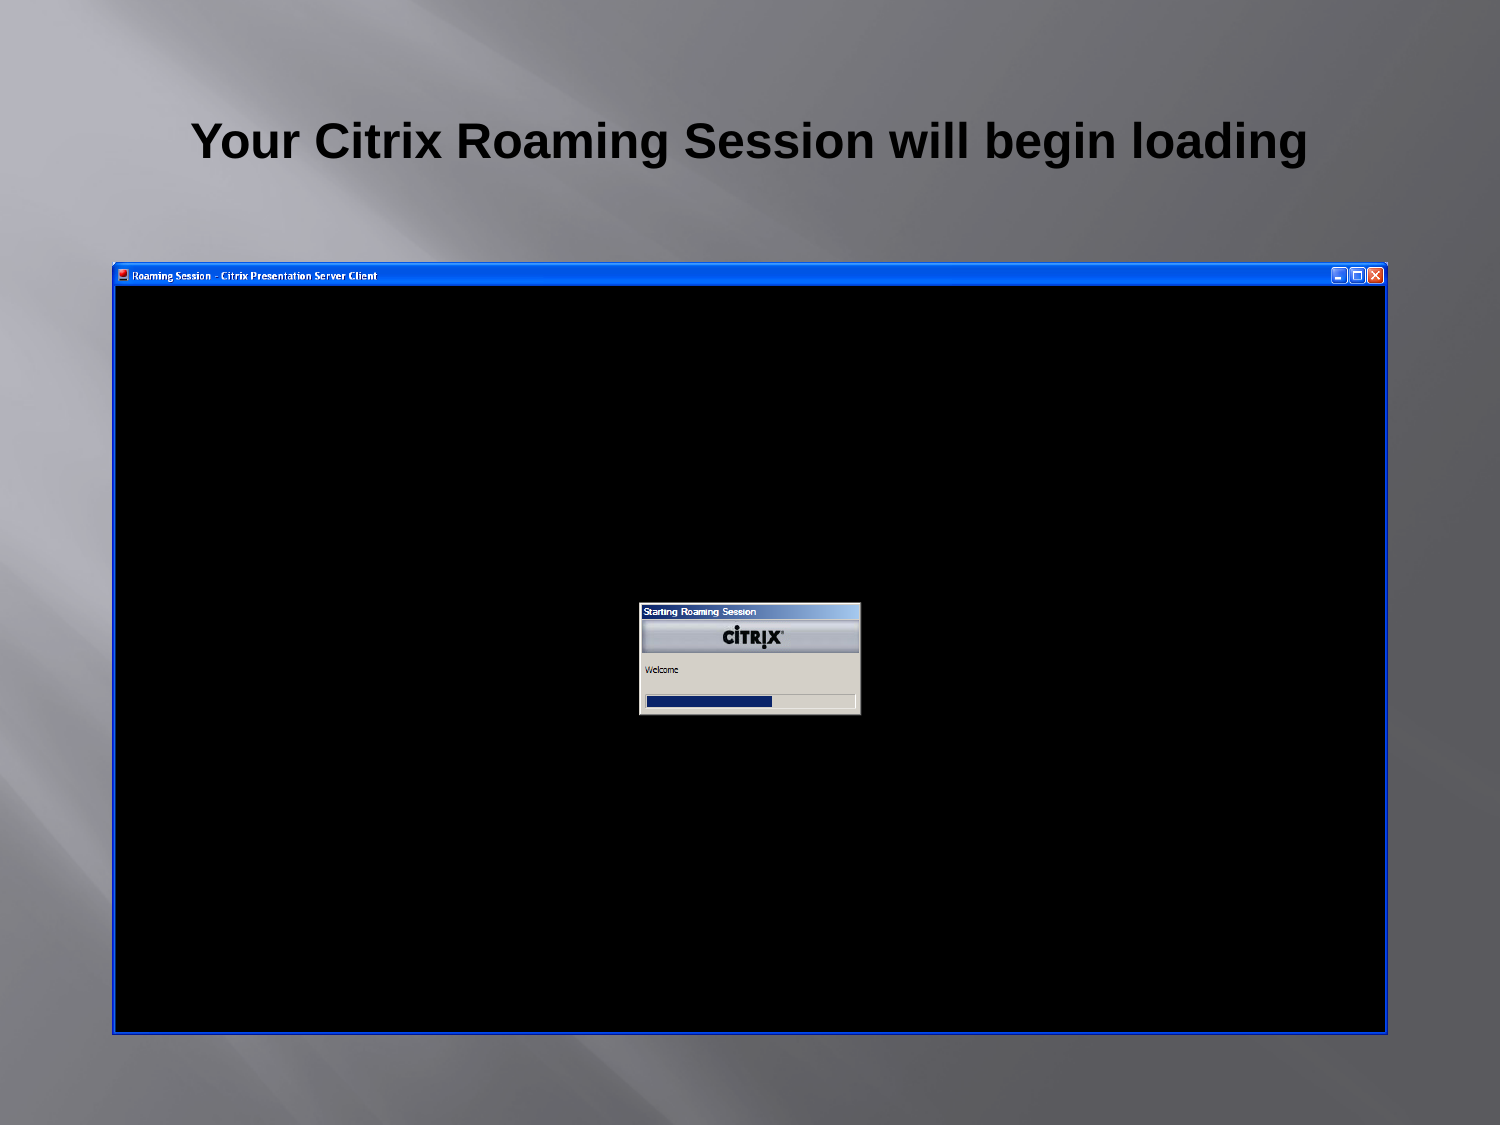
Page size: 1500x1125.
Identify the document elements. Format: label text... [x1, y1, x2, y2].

title Your Citrix Roaming Session will begin loading [75, 45, 1425, 233]
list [111, 262, 1389, 1036]
